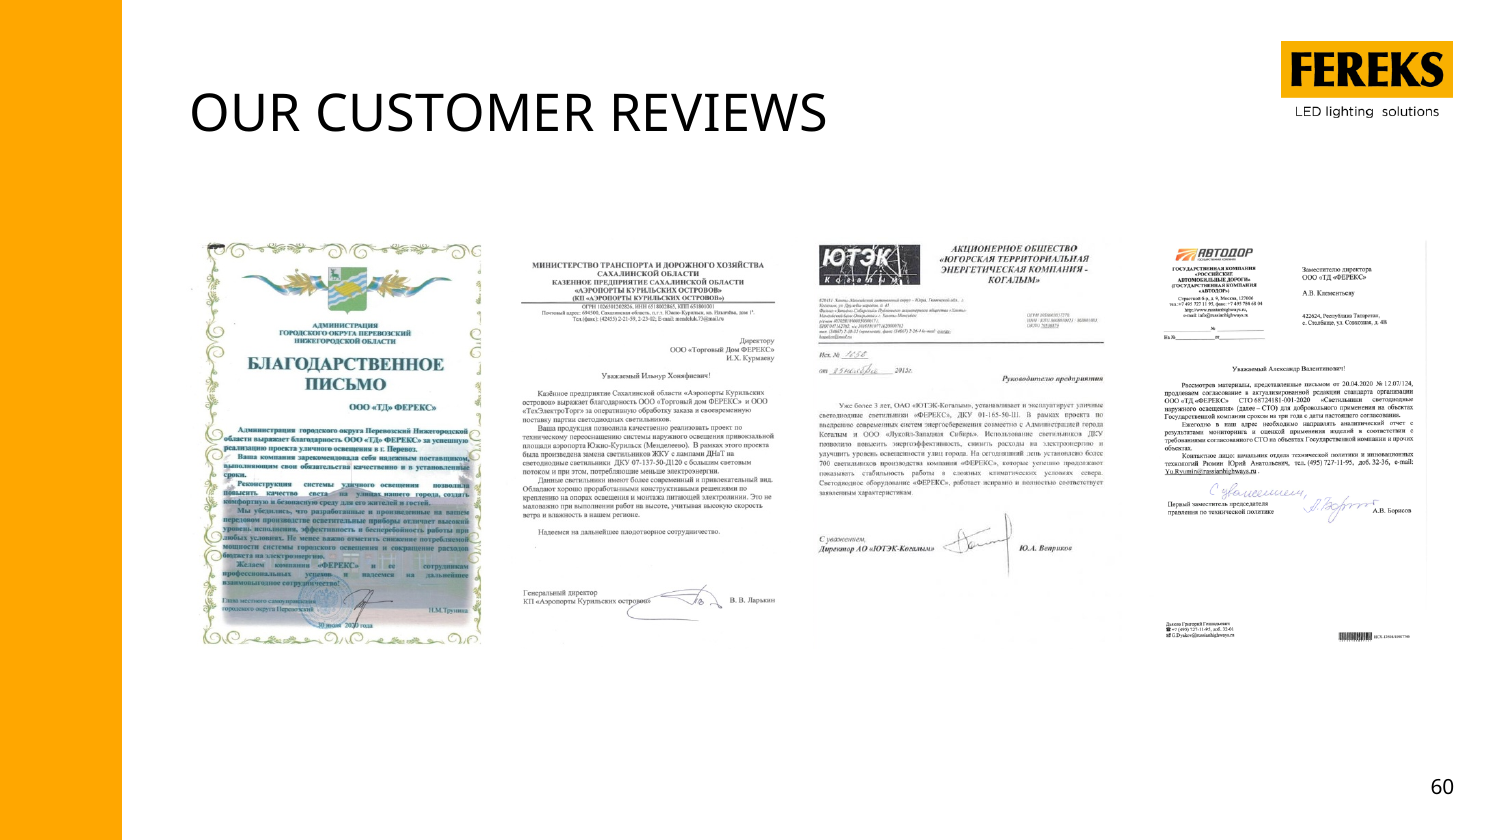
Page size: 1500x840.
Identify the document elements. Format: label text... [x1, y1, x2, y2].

picture [1281, 41, 1453, 122]
picture [0, 0, 122, 840]
text_box OUR CUSTOMER REVIEWS [184, 75, 1107, 147]
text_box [185, 237, 1430, 649]
text_box 60 [1426, 769, 1500, 803]
